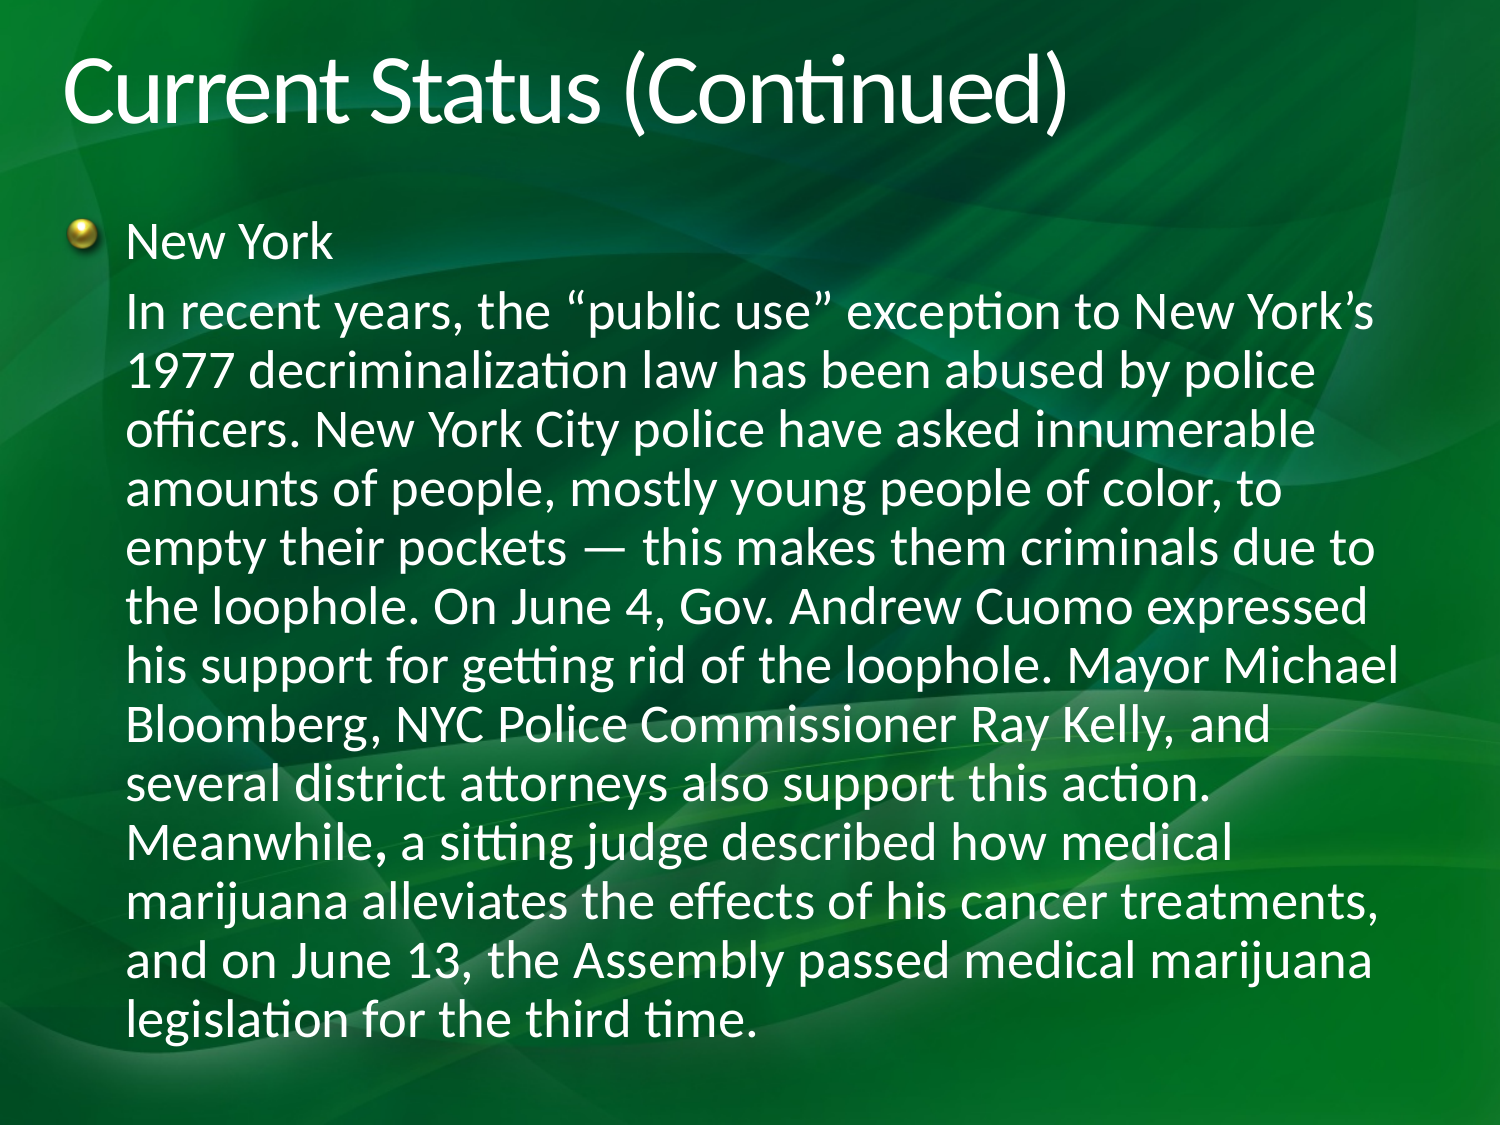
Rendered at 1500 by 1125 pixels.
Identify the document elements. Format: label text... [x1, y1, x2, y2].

picture [0, 0, 1500, 1125]
list New York In recent years, the “public use” exception to New York’s 1977 decriminalization law has been abused by police officers. New York City police have asked innumerable amounts of people, mostly young people of color, to empty their pockets — this makes them criminals due to the loophole. On June 4, Gov. Andrew Cuomo expressed his support for getting rid of the loophole. Mayor Michael Bloomberg, NYC Police Commissioner Ray Kelly, and several district attorneys also support this action. Meanwhile, a sitting judge described how medical marijuana alleviates the effects of his cancer treatments, and on June 13, the Assembly passed medical marijuana legislation for the third time. [62, 212, 1438, 1063]
title Current Status (Continued) [62, 37, 1438, 212]
